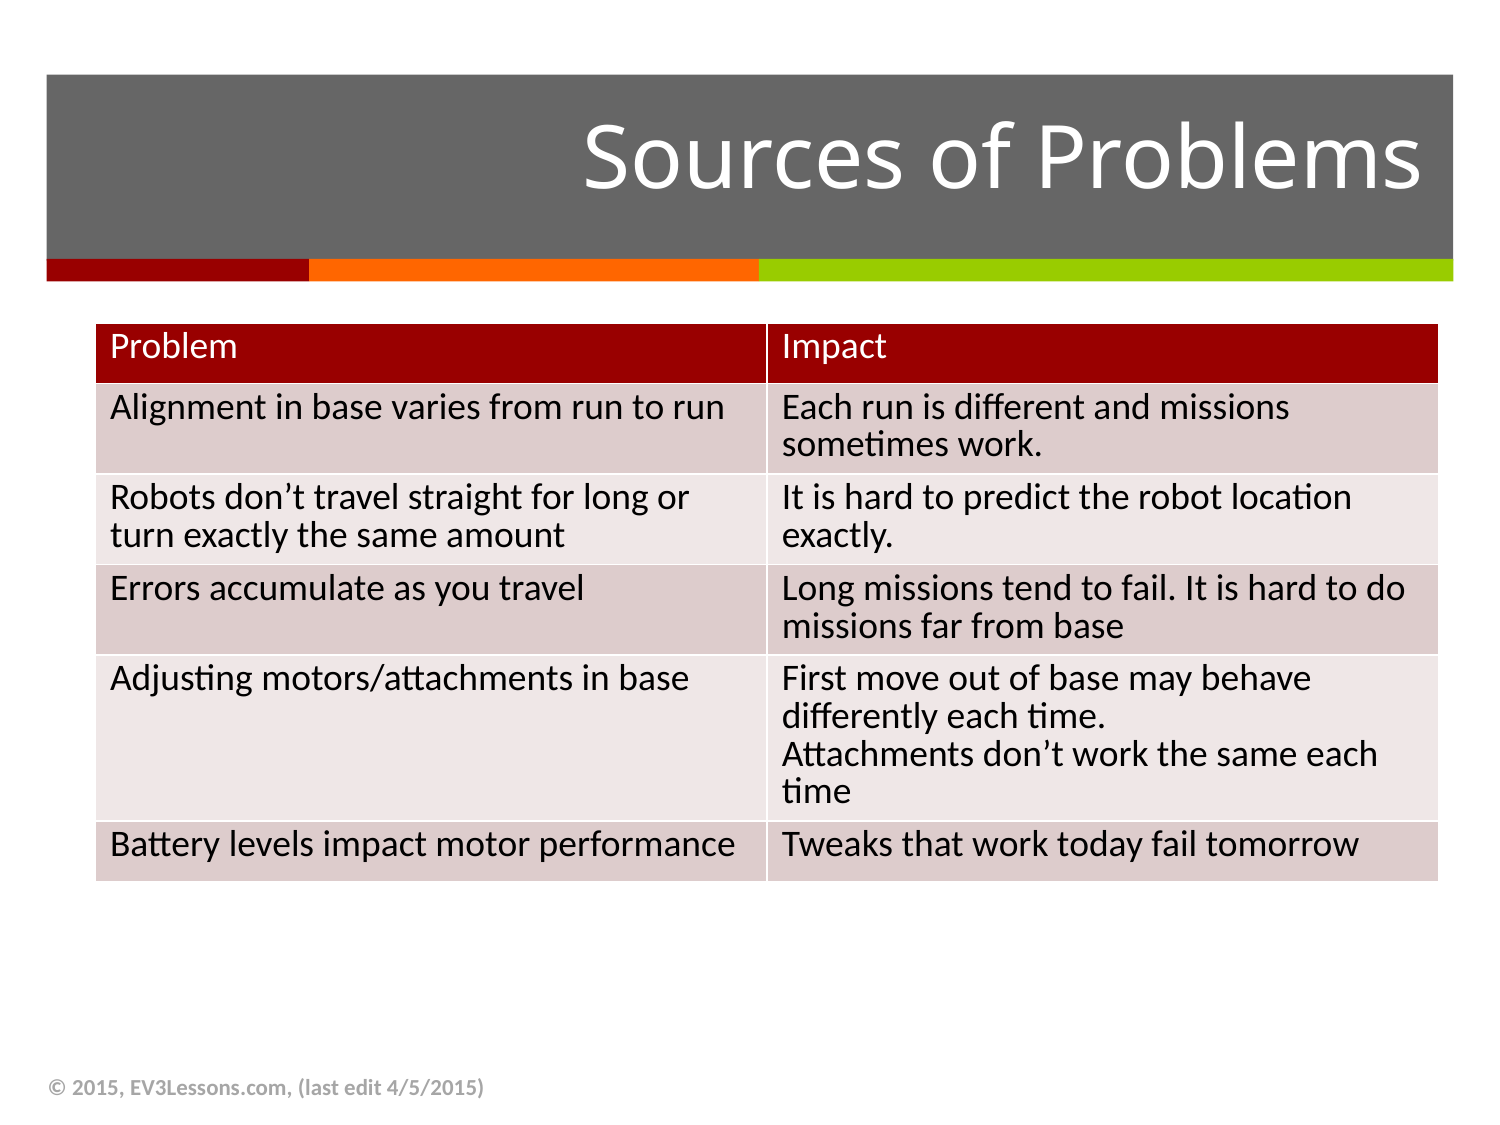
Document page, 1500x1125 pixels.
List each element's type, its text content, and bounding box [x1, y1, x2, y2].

footer © 2015, EV3Lessons.com, (last edit 4/5/2015) [32, 1055, 1038, 1116]
table_cell Long missions tend to fail. It is hard to do missions far from base [768, 565, 1438, 654]
table_cell Tweaks that work today fail tomorrow [768, 822, 1438, 881]
table_header Impact [768, 324, 1438, 383]
table_header Problem [96, 324, 766, 383]
table_cell Each run is different and missions sometimes work. [768, 384, 1438, 473]
table_cell Adjusting motors/attachments in base [96, 656, 766, 820]
title Sources of Problems [356, 85, 1439, 221]
table_cell Robots don’t travel straight for long or turn exactly the same amount [96, 475, 766, 564]
table_cell Battery levels impact motor performance [96, 822, 766, 881]
table_cell It is hard to predict the robot location exactly. [768, 475, 1438, 564]
table_cell Alignment in base varies from run to run [96, 384, 766, 473]
table_cell First move out of base may behave differently each time. Attachments don’t work the same each time [768, 656, 1438, 820]
table_cell Errors accumulate as you travel [96, 565, 766, 654]
